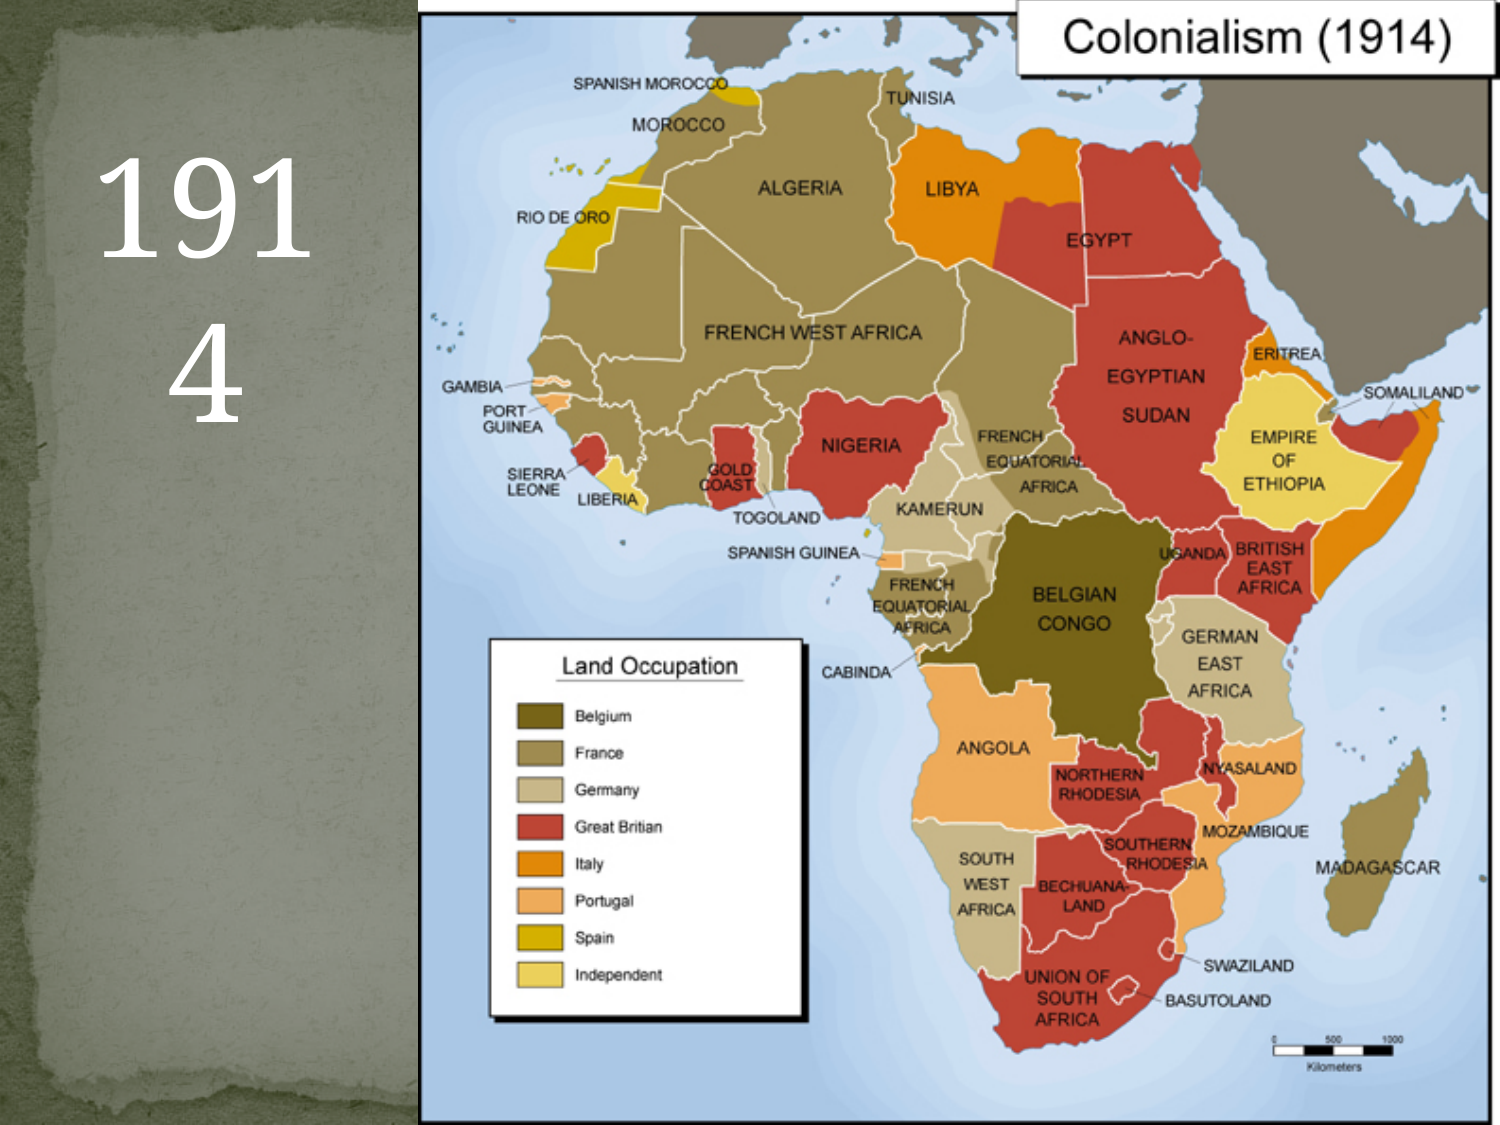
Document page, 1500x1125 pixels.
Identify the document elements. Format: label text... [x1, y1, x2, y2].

text_box 1914 [49, 112, 363, 458]
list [420, 1, 1500, 1124]
